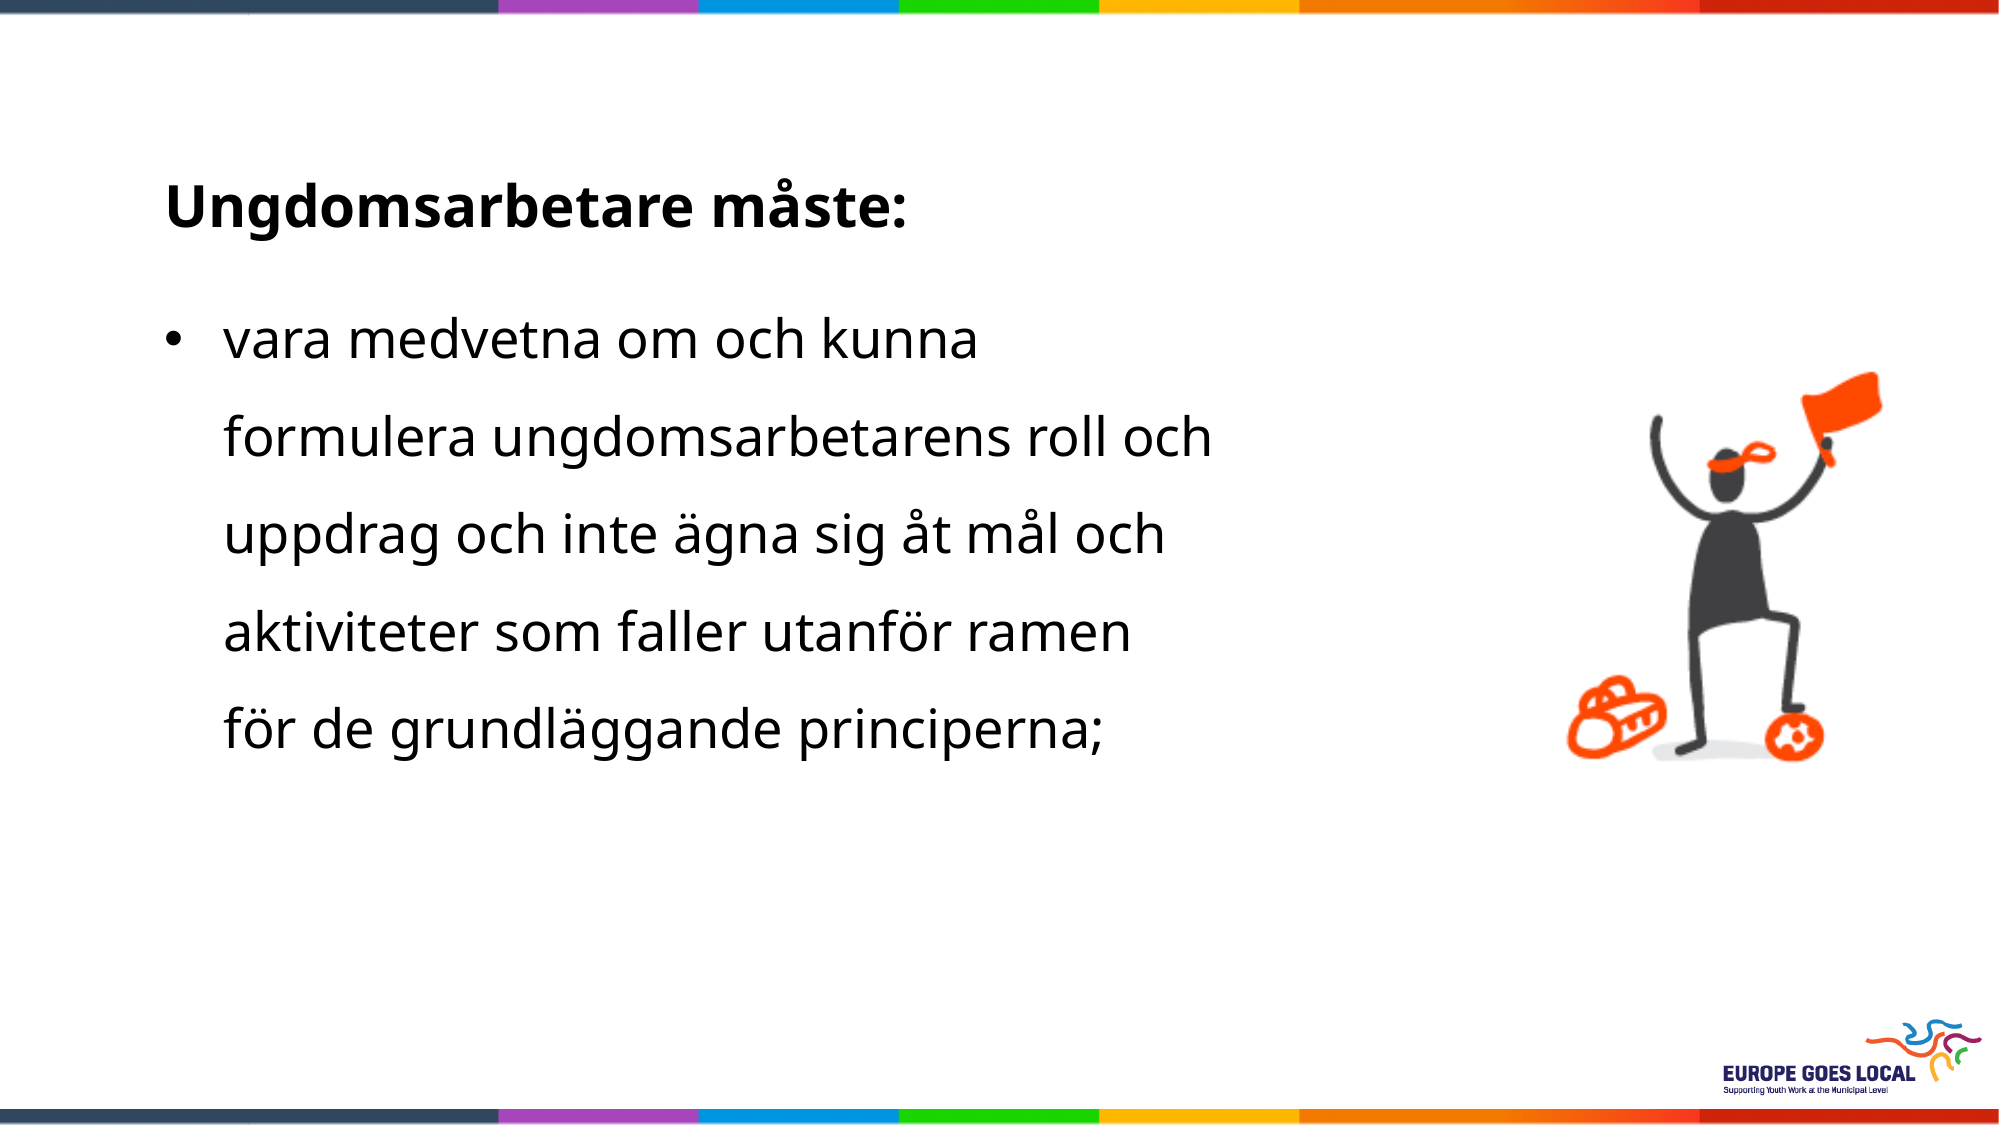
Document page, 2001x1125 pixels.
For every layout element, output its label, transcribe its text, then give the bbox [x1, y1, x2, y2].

text_box vara medvetna om och kunna formulera ungdomsarbetarens roll och uppdrag och inte ägna sig åt mål och aktiviteter som faller utanför ramen för de grundläggande principerna; [149, 264, 1237, 767]
picture [0, 1002, 1999, 1125]
picture [0, 0, 1999, 16]
picture [1519, 337, 1964, 797]
text_box Ungdomsarbetare måste: [149, 126, 1343, 247]
